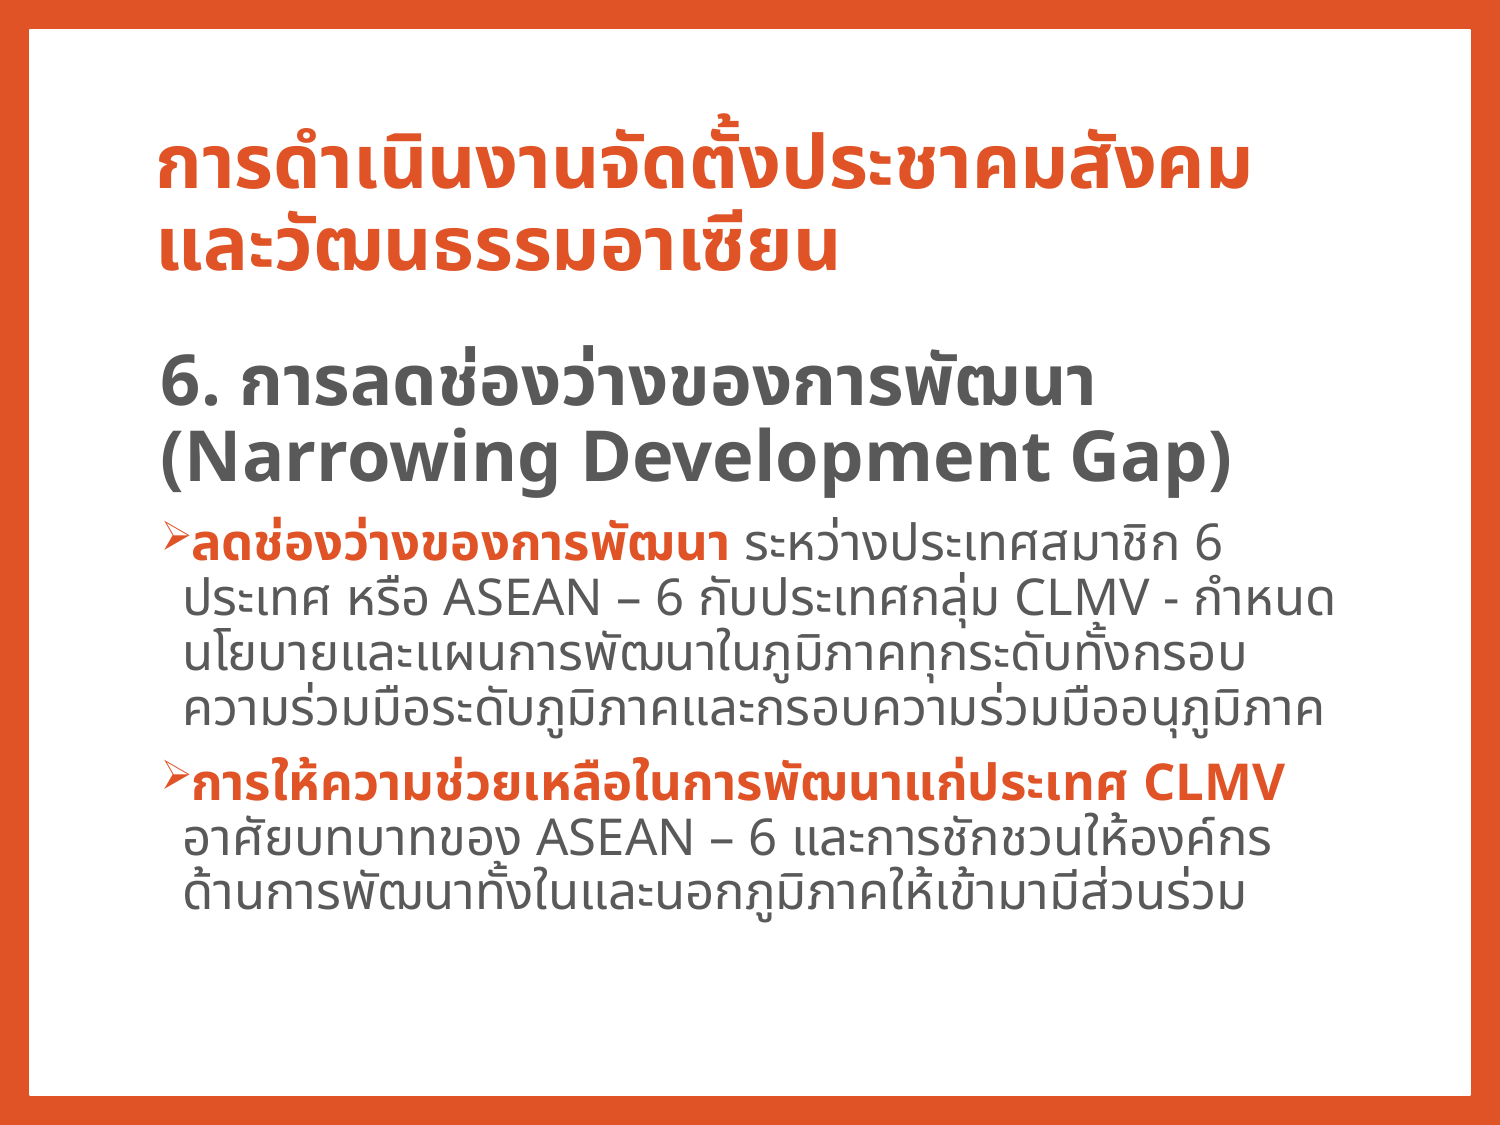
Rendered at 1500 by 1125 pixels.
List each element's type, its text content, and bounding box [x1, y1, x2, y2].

title การดำเนินงานจัดตั้งประชาคมสังคม และวัฒนธรรมอาเซียน [140, 94, 1356, 317]
list 6. การลดช่องว่างของการพัฒนา (Narrowing Development Gap) ลดช่องว่างของการพัฒนา ระหว่างประเทศสมาชิก 6 ประเทศ หรือ ASEAN – 6 กับประเทศกลุ่ม CLMV - กำหนดนโยบายและแผนการพัฒนาในภูมิภาคทุกระดับทั้งกรอบความร่วมมือระดับภูมิภาคและกรอบความร่วมมืออนุภูมิภาค การให้ความช่วยเหลือในการพัฒนาแก่ประเทศ CLMV อาศัยบทบาทของ ASEAN – 6 และการชักชวนให้องค์กรด้านการพัฒนาทั้งในและนอกภูมิภาคให้เข้ามามีส่วนร่วม [140, 337, 1356, 1000]
